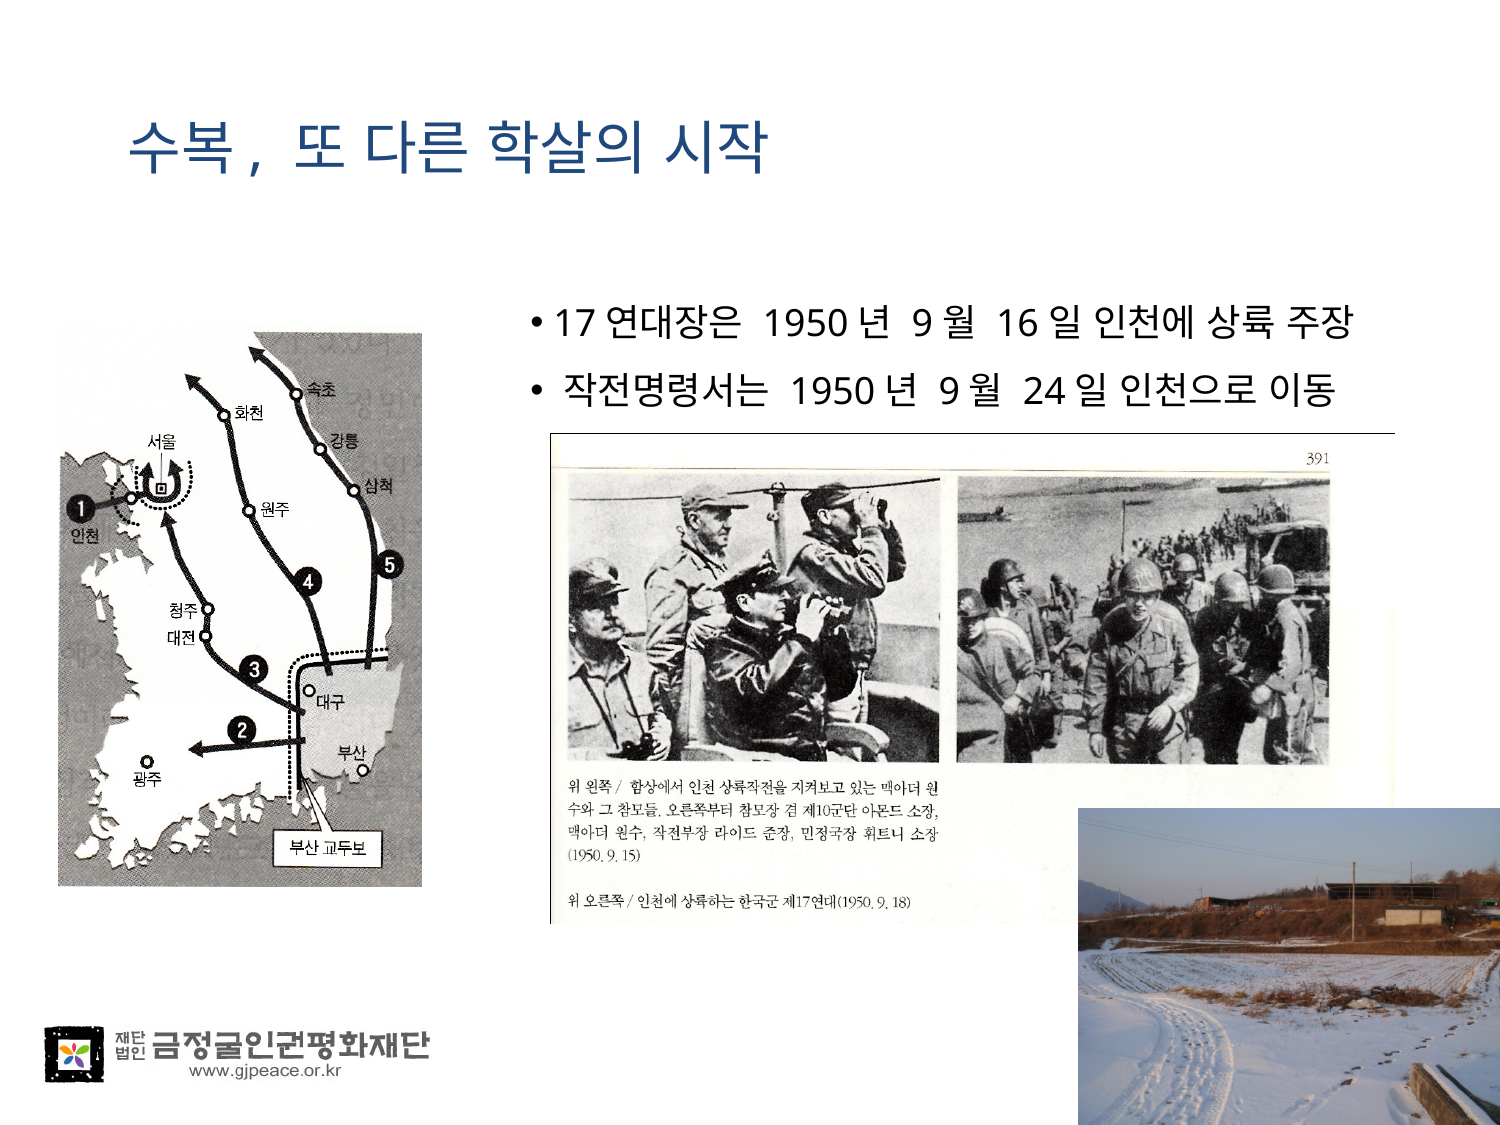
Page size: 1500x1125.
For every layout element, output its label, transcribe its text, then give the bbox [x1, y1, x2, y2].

picture [58, 324, 423, 887]
picture [41, 1023, 434, 1085]
text_box 17연대장은 1950년 9월 16일 인천에 상륙 주장 작전명령서는 1950년 9월 24일 인천으로 이동 [515, 269, 1395, 420]
picture [550, 433, 1500, 1125]
title 수복, 또 다른 학살의 시작 [112, 105, 1388, 188]
